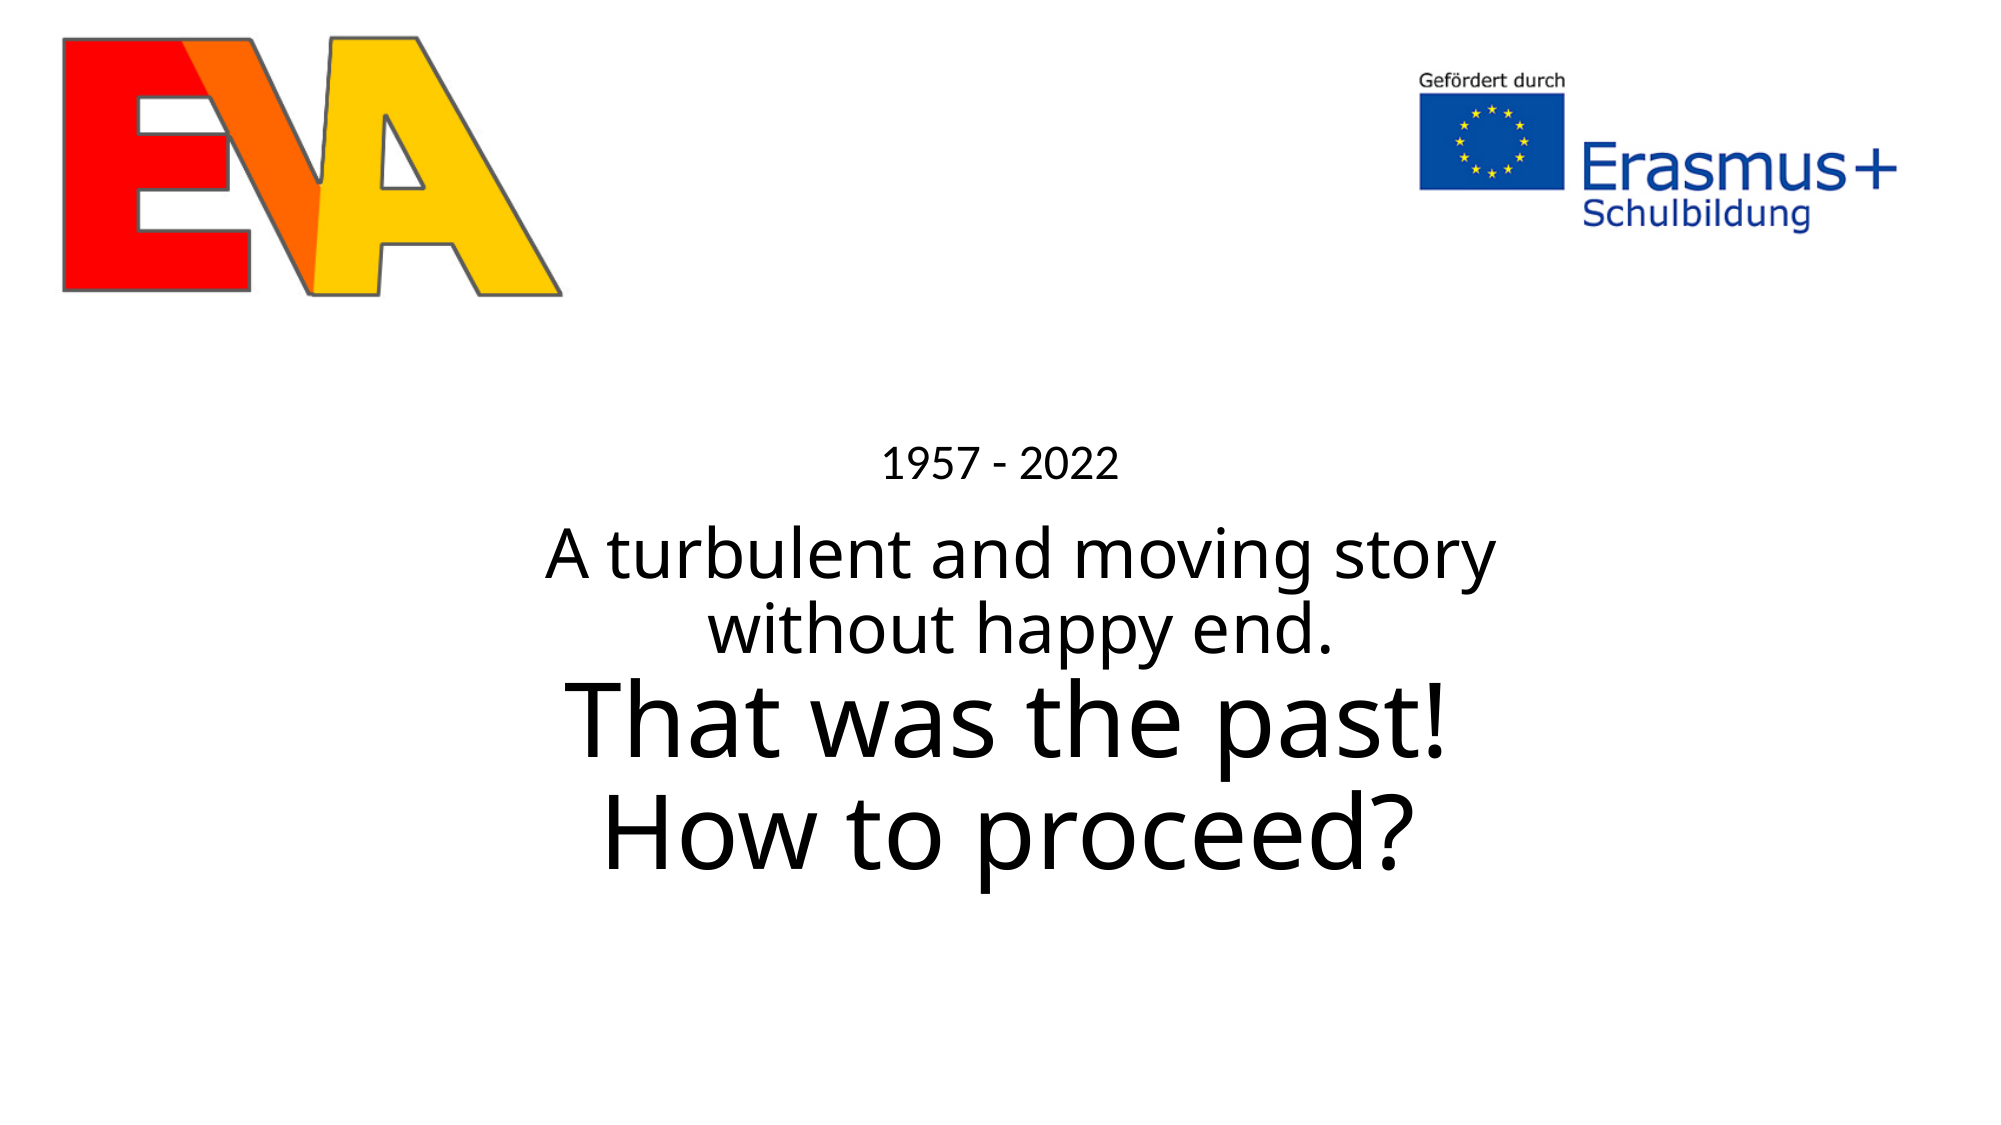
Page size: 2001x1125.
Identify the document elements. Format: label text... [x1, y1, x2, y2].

picture [1417, 68, 1902, 237]
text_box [52, 19, 588, 311]
subtitle 1957 - 2022 [249, 428, 1750, 522]
title A turbulent and moving story without happy end. That was the past! How to proceed? [271, 508, 1772, 900]
